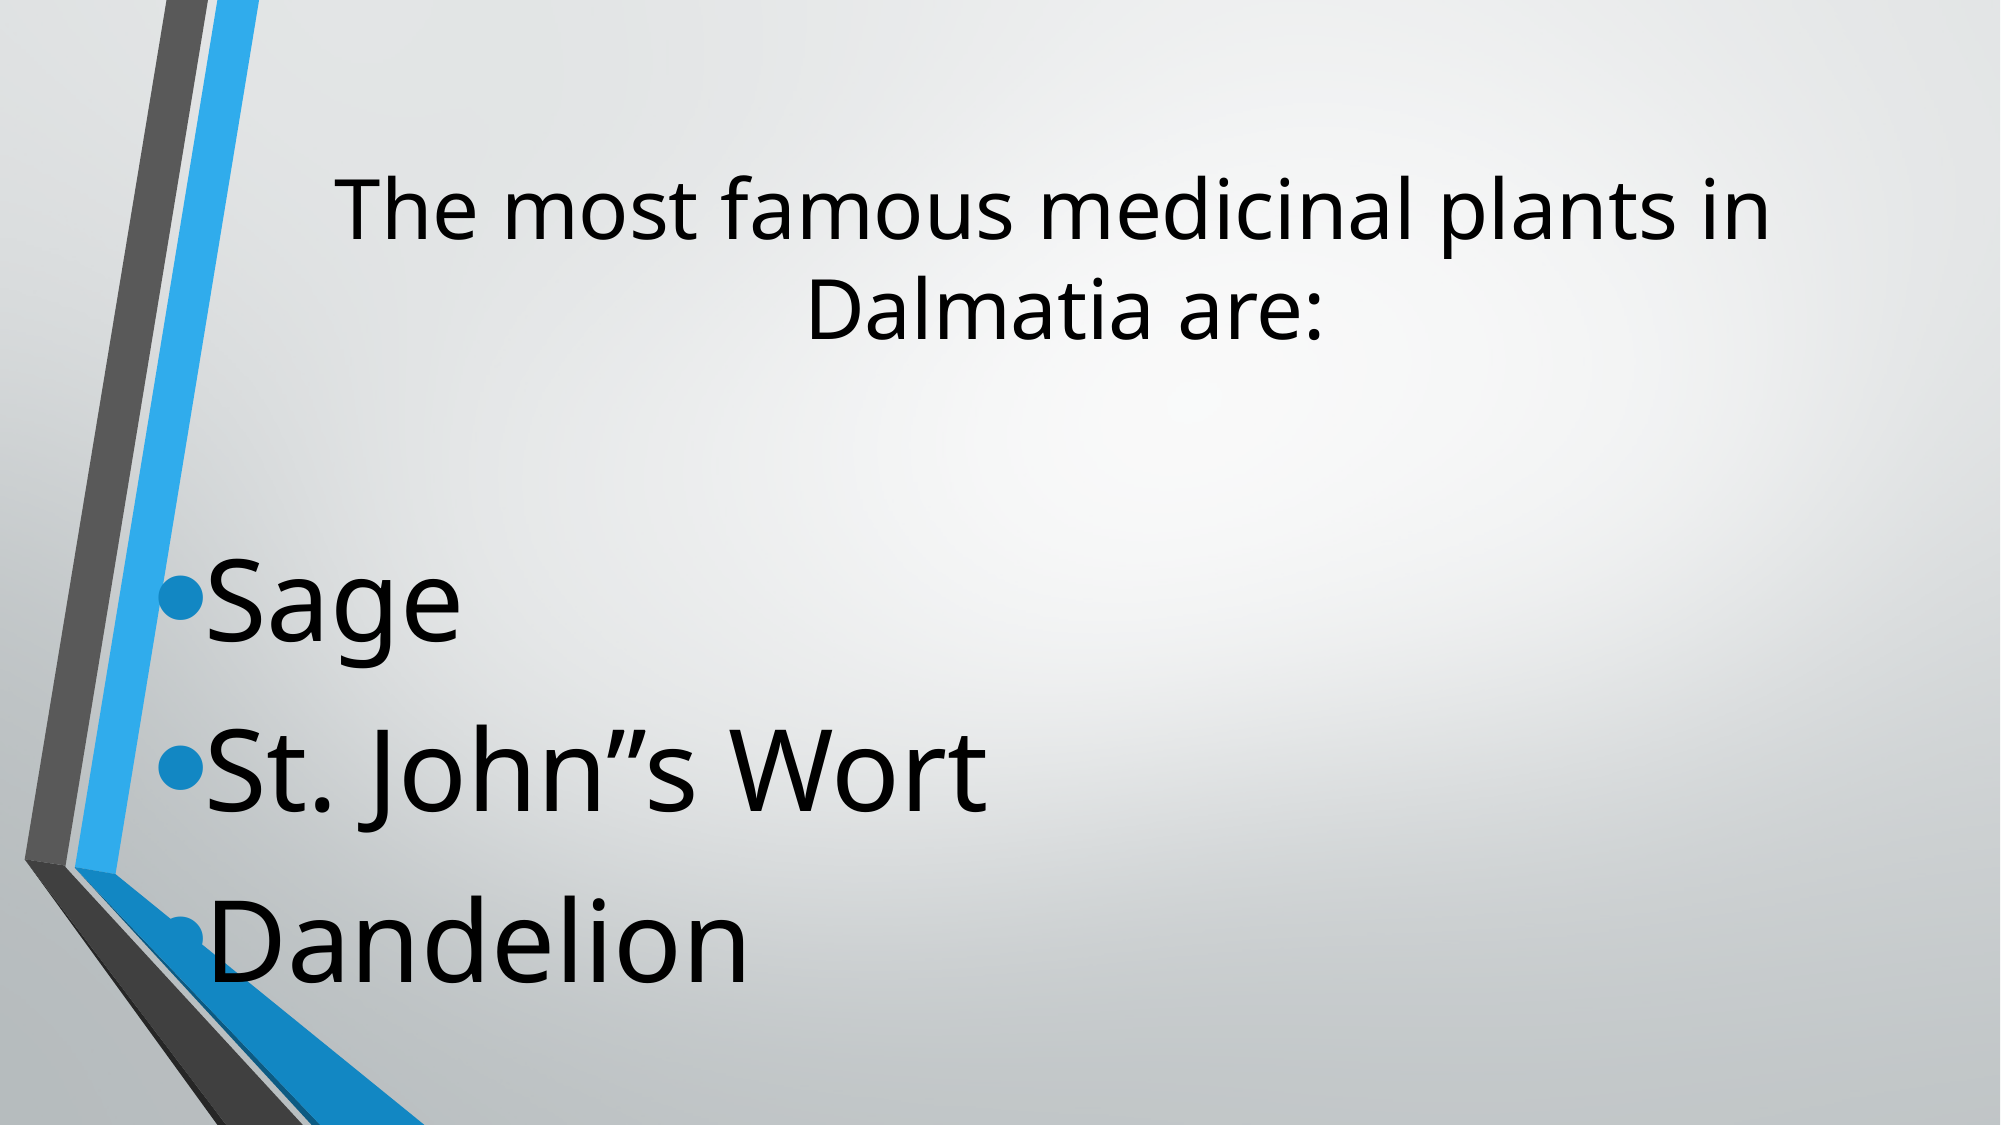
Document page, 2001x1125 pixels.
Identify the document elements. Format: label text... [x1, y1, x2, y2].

list Sage St. John”s Wort Dandelion [137, 519, 1863, 1014]
title The most famous medicinal plants in Dalmatia are: [243, 112, 1887, 400]
